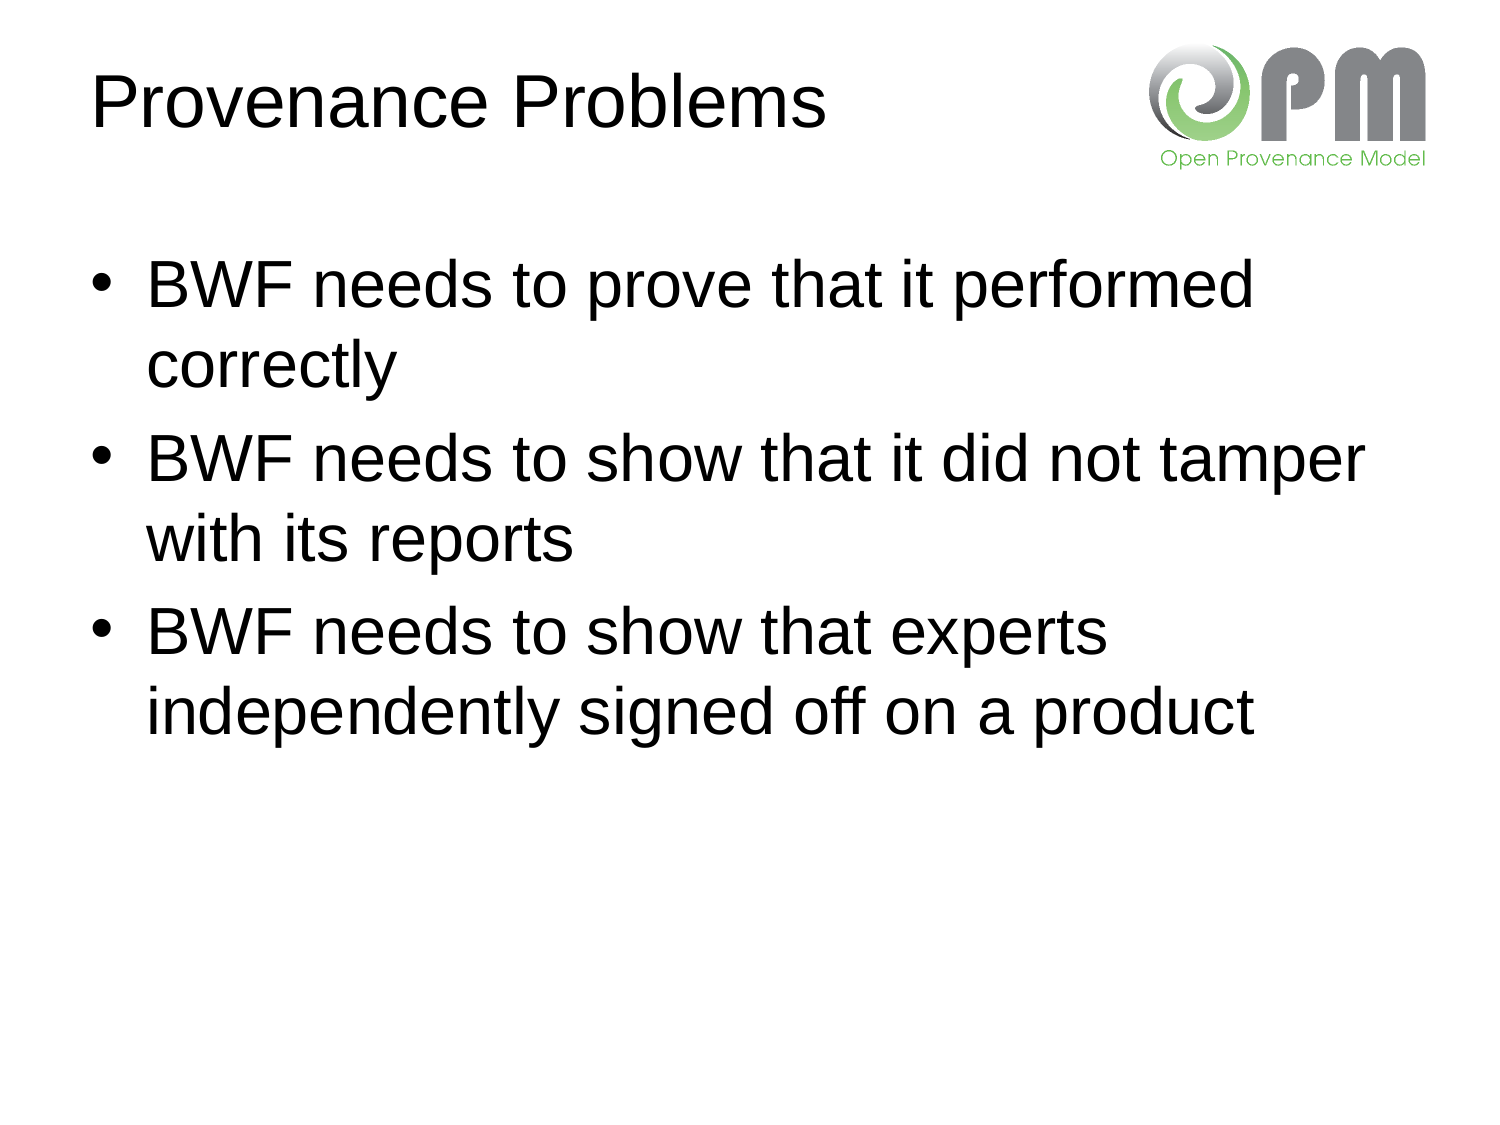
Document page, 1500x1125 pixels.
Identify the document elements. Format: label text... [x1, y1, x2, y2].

list BWF needs to prove that it performed correctly BWF needs to show that it did not tamper with its reports BWF needs to show that experts independently signed off on a product [75, 233, 1425, 1005]
title Provenance Problems [75, 45, 1128, 194]
picture [1127, 18, 1458, 194]
